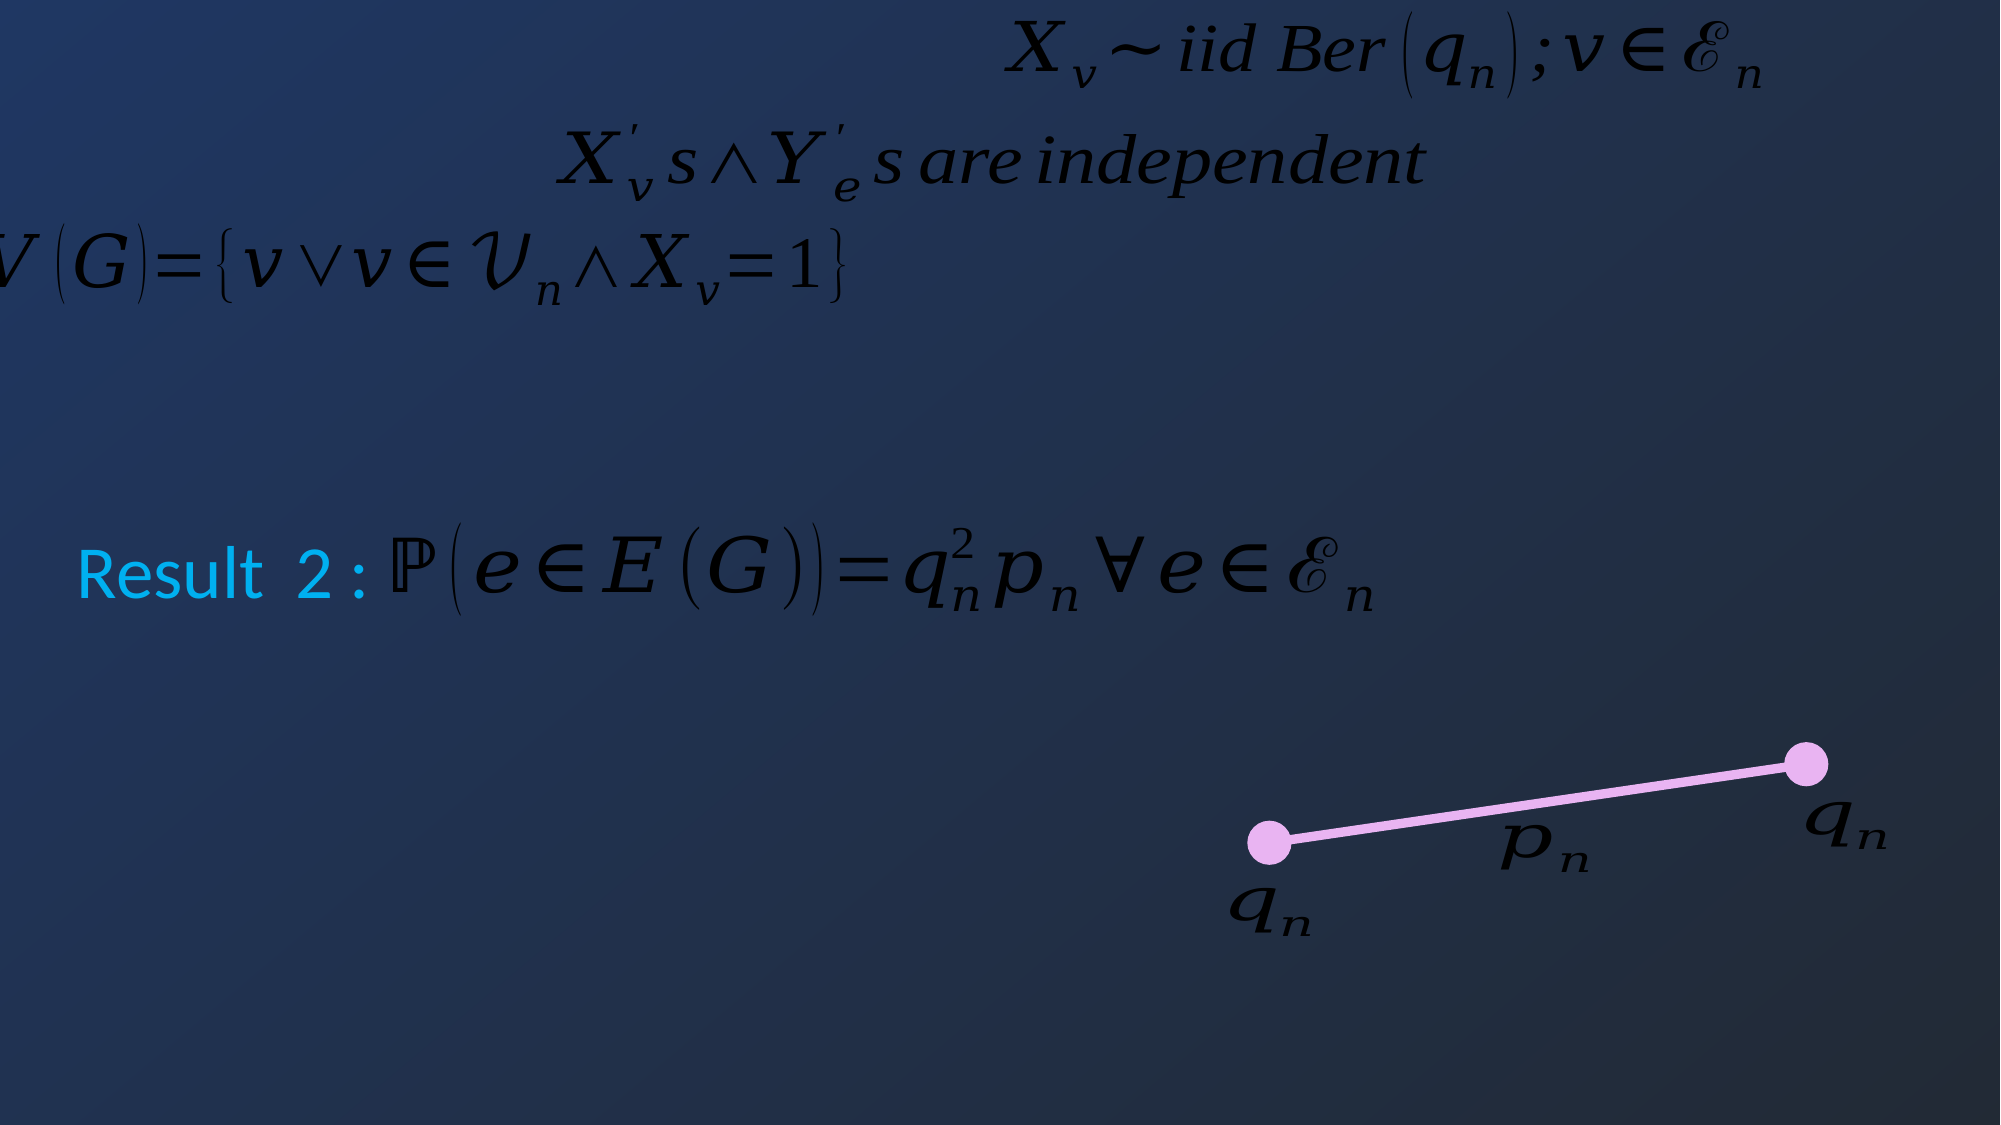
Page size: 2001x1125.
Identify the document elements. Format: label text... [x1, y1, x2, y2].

text_box 2 [280, 515, 349, 621]
text_box Result : [61, 515, 280, 621]
text_box [1247, 820, 1292, 865]
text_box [1269, 764, 1807, 843]
text_box Result : [349, 515, 385, 621]
text_box [1784, 742, 1829, 787]
